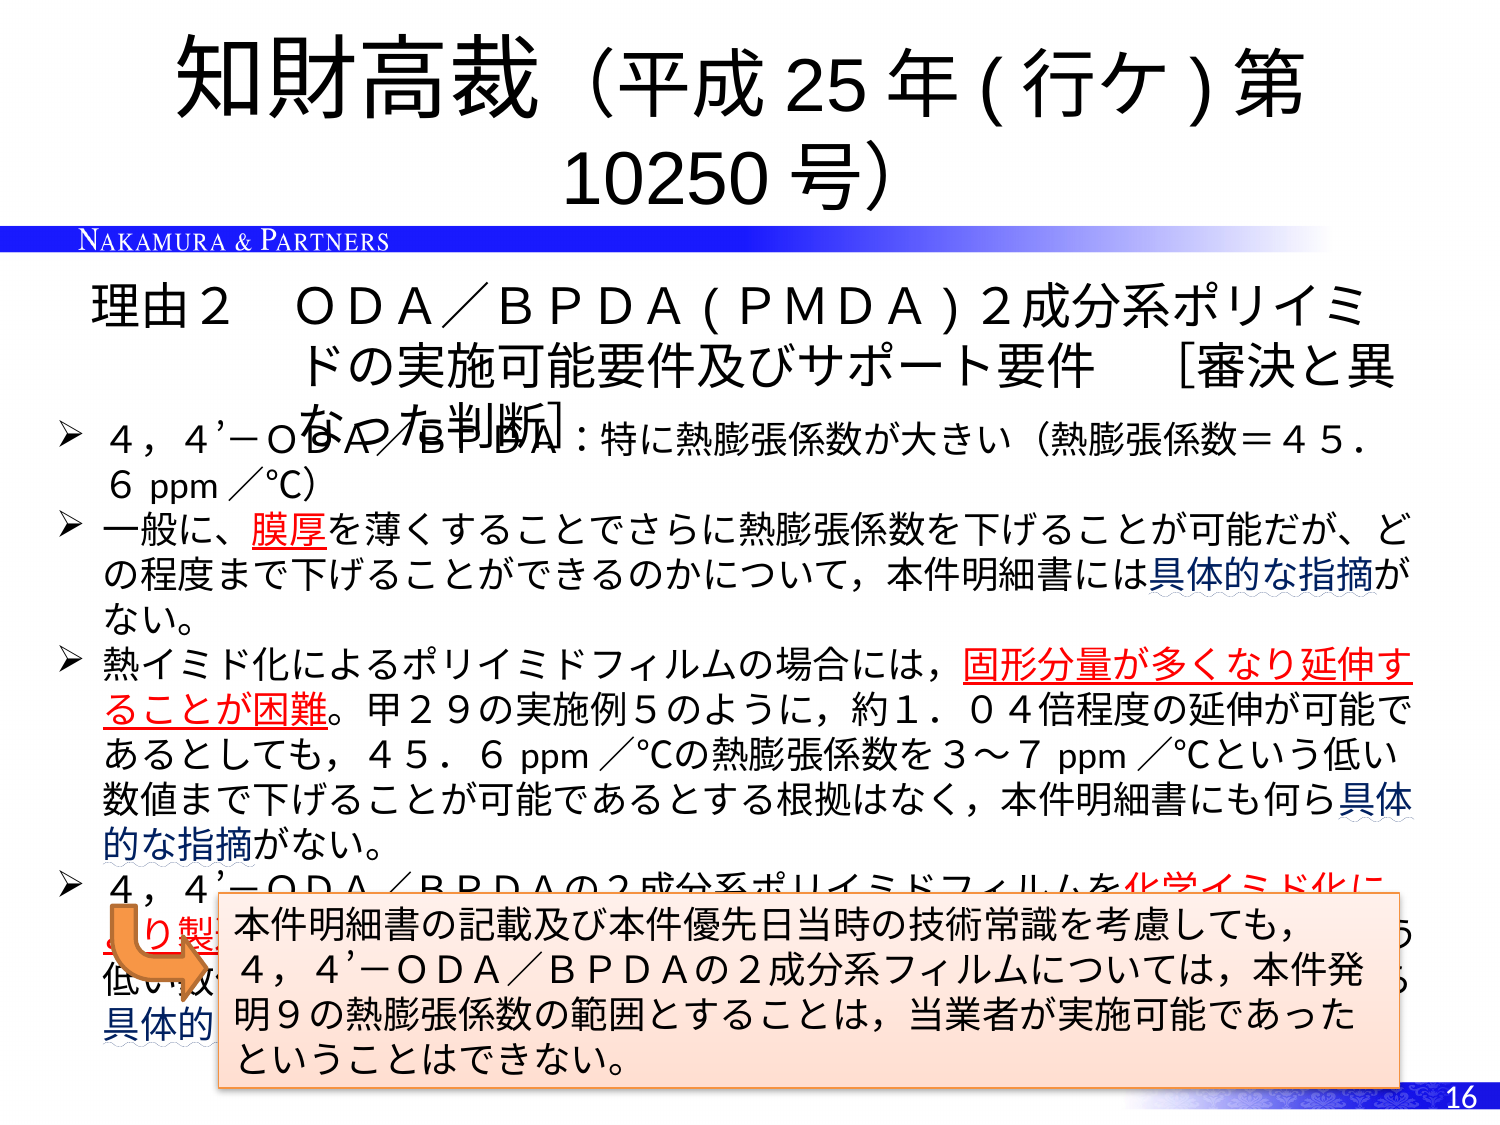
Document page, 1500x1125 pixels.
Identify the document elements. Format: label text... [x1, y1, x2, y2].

text_box ４，４’－ＯＤＡ／ＢＰＤＡ：特に熱膨張係数が大きい（熱膨張係数＝４５．６ppm／℃） 一般に、膜厚を薄くすることでさらに熱膨張係数を下げることが可能だが、どの程度まで下げることができるのかについて，本件明細書には具体的な指摘がない。 熱イミド化によるポリイミドフィルムの場合には，固形分量が多くなり延伸することが困難。甲２９の実施例５のように，約１．０４倍程度の延伸が可能であるとしても，４５．６ppm／℃の熱膨張係数を３～７ppm／℃という低い数値まで下げることが可能であるとする根拠はなく，本件明細書にも何ら具体的な指摘がない。 ４，４’－ＯＤＡ／ＢＰＤＡの２成分系ポリイミドフィルムを化学イミド化により製造して，膜厚や延伸倍率等を調節したとしても，３～７ppm／℃という低い数値まで下げることが可能であるとする根拠はなく，本件明細書にも何ら具体的な指摘がない。 [41, 408, 1436, 1054]
text_box 本件明細書の記載及び本件優先日当時の技術常識を考慮しても，４，４’－ＯＤＡ／ＢＰＤＡの２成分系フィルムについては，本件発明９の熱膨張係数の範囲とすることは，当業者が実施可能であったということはできない。 [218, 892, 1400, 1089]
picture [0, 0, 1500, 1125]
title 知財高裁（平成25年(行ケ)第10250号） [75, 31, 1425, 209]
text_box [109, 903, 209, 1003]
list 理由２ ＯＤＡ／ＢＰＤＡ(ＰＭＤＡ)２成分系ポリイミドの実施可能要件及びサポート要件 ［審決と異なった判断］ [75, 267, 1425, 408]
slide_number 16 [1142, 1070, 1493, 1120]
